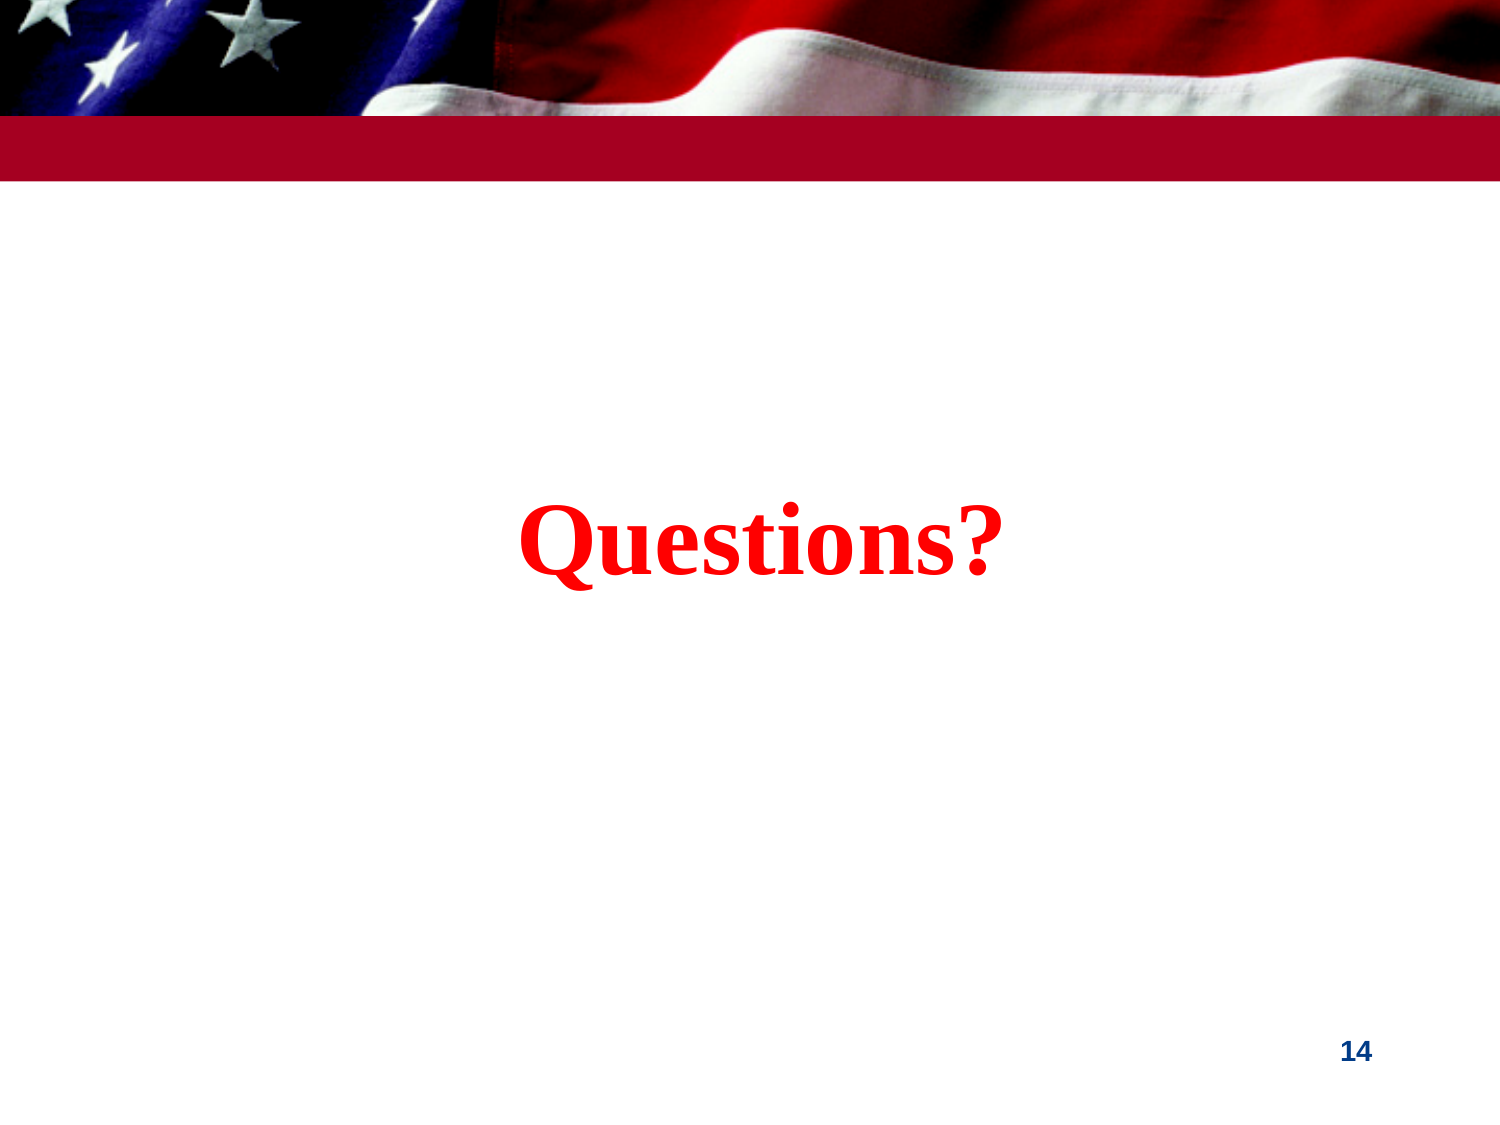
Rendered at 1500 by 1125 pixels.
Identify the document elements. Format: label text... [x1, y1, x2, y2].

slide_number 14 [1074, 1024, 1388, 1101]
title Questions? [124, 212, 1400, 607]
picture [0, 0, 1500, 116]
